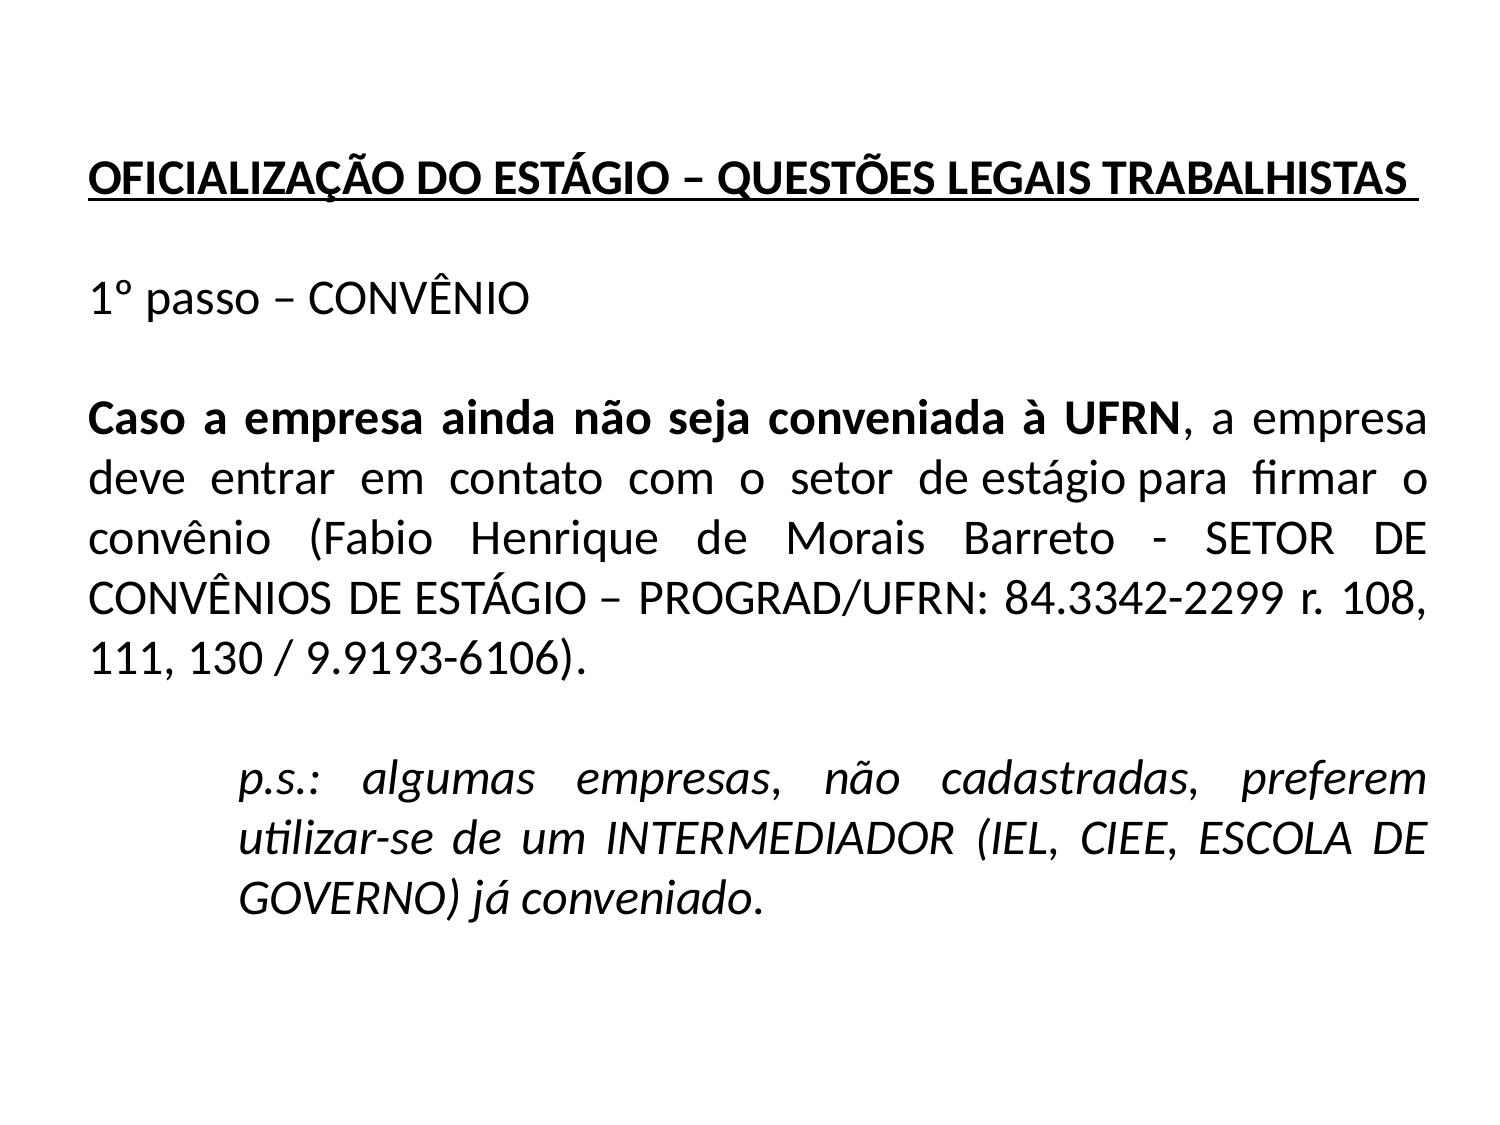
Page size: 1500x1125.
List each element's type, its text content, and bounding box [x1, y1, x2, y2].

text_box OFICIALIZAÇÃO DO ESTÁGIO – QUESTÕES LEGAIS TRABALHISTAS 1º passo – CONVÊNIO Caso a empresa ainda não seja conveniada à UFRN, a empresa deve entrar em contato com o setor de estágio para firmar o convênio (Fabio Henrique de Morais Barreto - SETOR DE CONVÊNIOS DE ESTÁGIO – PROGRAD/UFRN: 84.3342-2299 r. 108, 111, 130 / 9.9193-6106). p.s.: algumas empresas, não cadastradas, preferem utilizar-se de um INTERMEDIADOR (IEL, CIEE, ESCOLA DE GOVERNO) já conveniado. [73, 137, 1444, 932]
